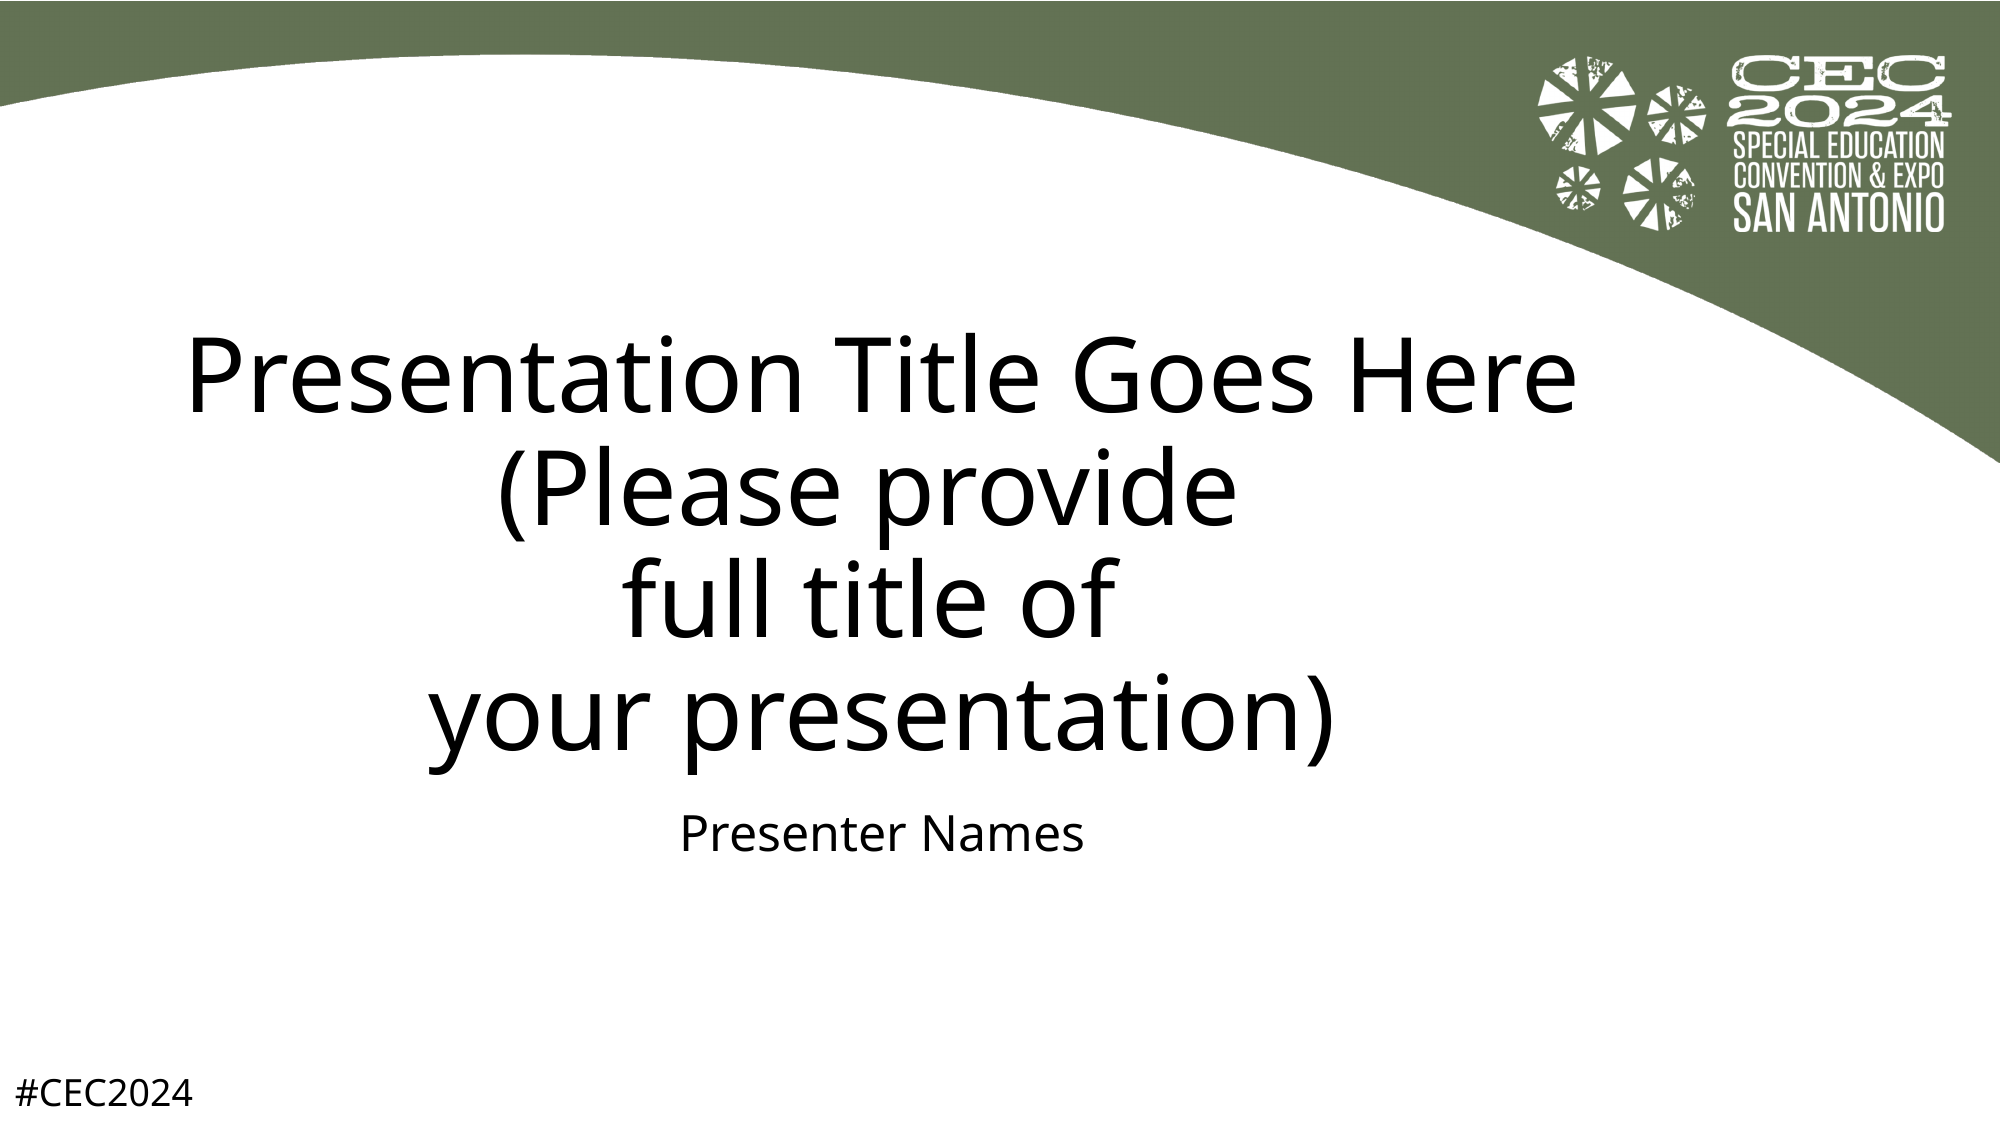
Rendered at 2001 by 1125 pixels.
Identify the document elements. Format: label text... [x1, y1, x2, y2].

subtitle Presenter Names [132, 800, 1633, 1073]
title Presentation Title Goes Here (Please provide full title of your presentation) [64, 297, 1701, 781]
picture [0, 1, 2000, 463]
